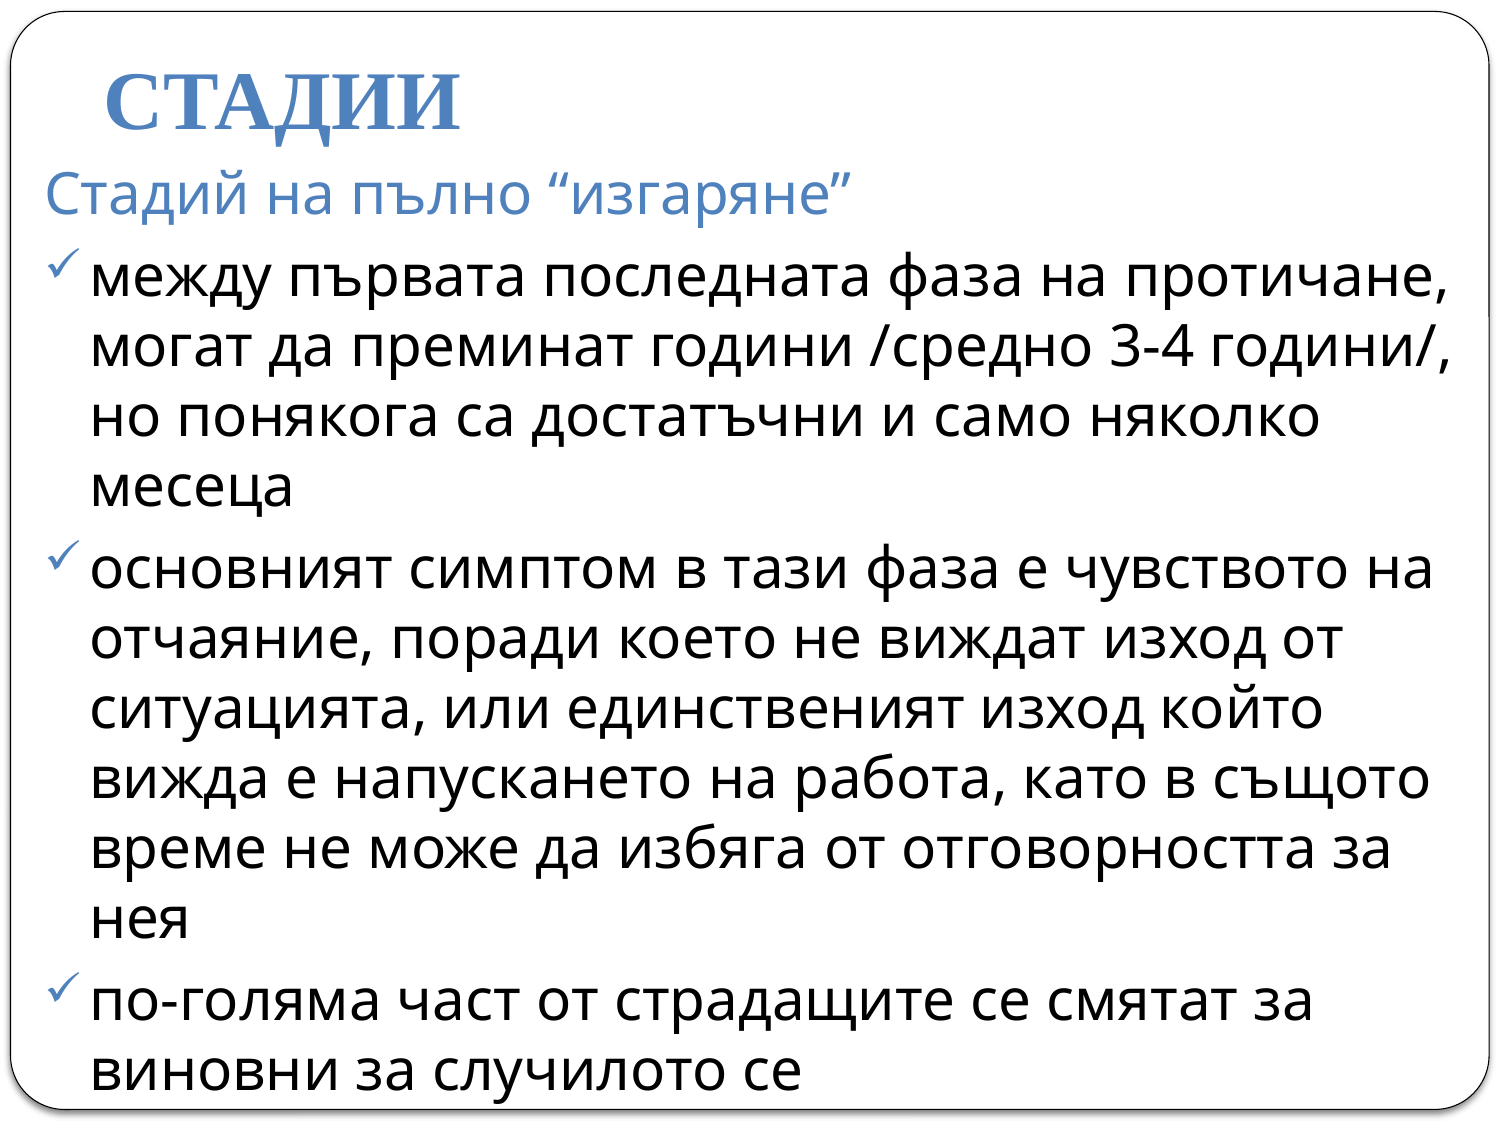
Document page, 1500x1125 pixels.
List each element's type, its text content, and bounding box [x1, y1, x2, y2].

title СТАДИИ [88, 19, 1364, 149]
list Стадий на пълно “изгаряне” между първата последната фаза на протичане, могат да преминат години /средно 3-4 години/, но понякога са достатъчни и само няколко месеца основният симптом в тази фаза е чувството на отчаяние, поради което не виждат изход от ситуацията, или единственият изход който вижда е напускането на работа, като в същото време не може да избяга от отговорността за нея по-голяма част от страдащите се смятат за виновни за случилото се [29, 149, 1483, 1035]
